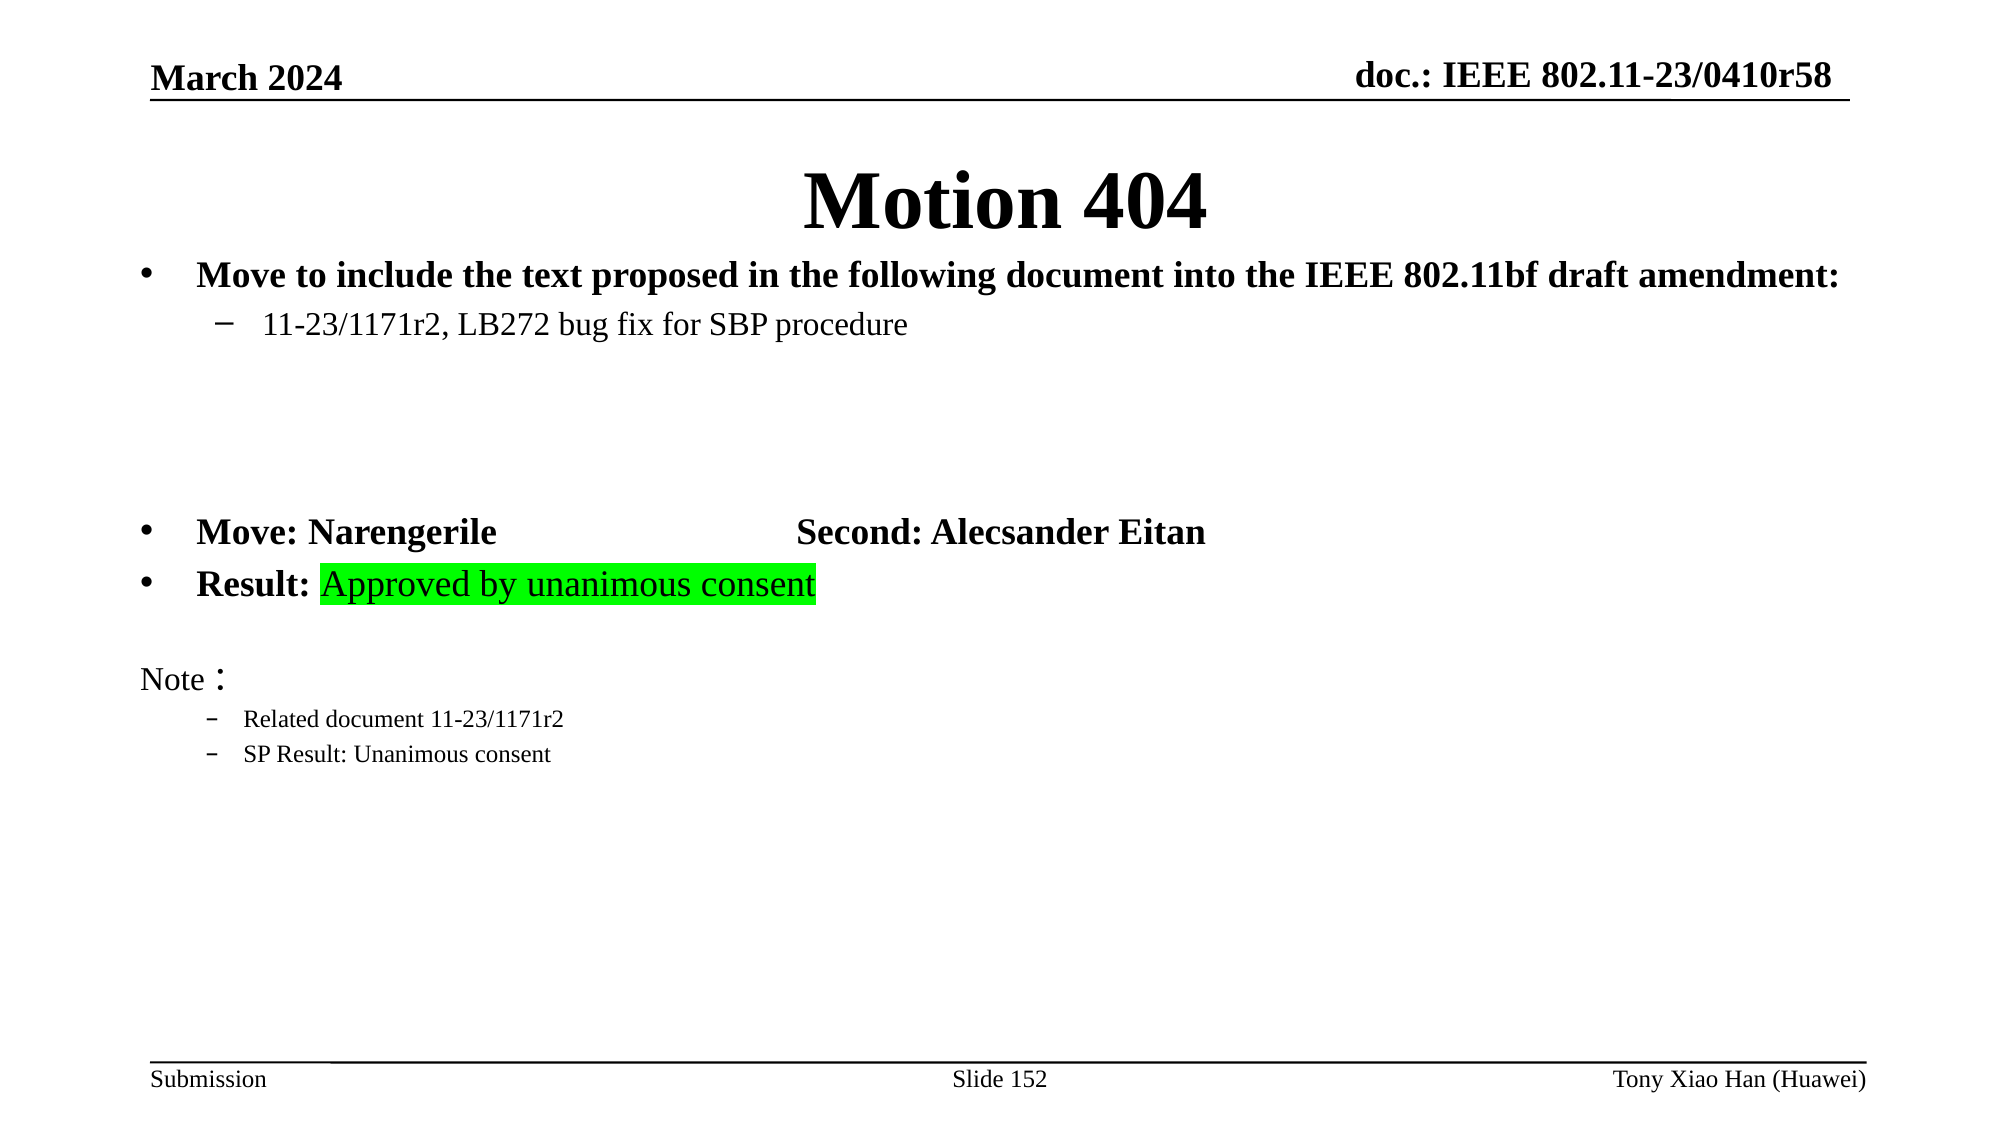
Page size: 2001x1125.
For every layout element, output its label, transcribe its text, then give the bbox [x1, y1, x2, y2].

text_box Motion 404 [368, 137, 1644, 212]
text_box Move to include the text proposed in the following document into the IEEE 802.11bf draft amendment: 11-23/1171r2, LB272 bug fix for SBP procedure Move: Narengerile Second: Alecsander Eitan Result: Approved by unanimous consent Note： Related document 11-23/1171r2 SP Result: Unanimous consent [125, 212, 1888, 900]
